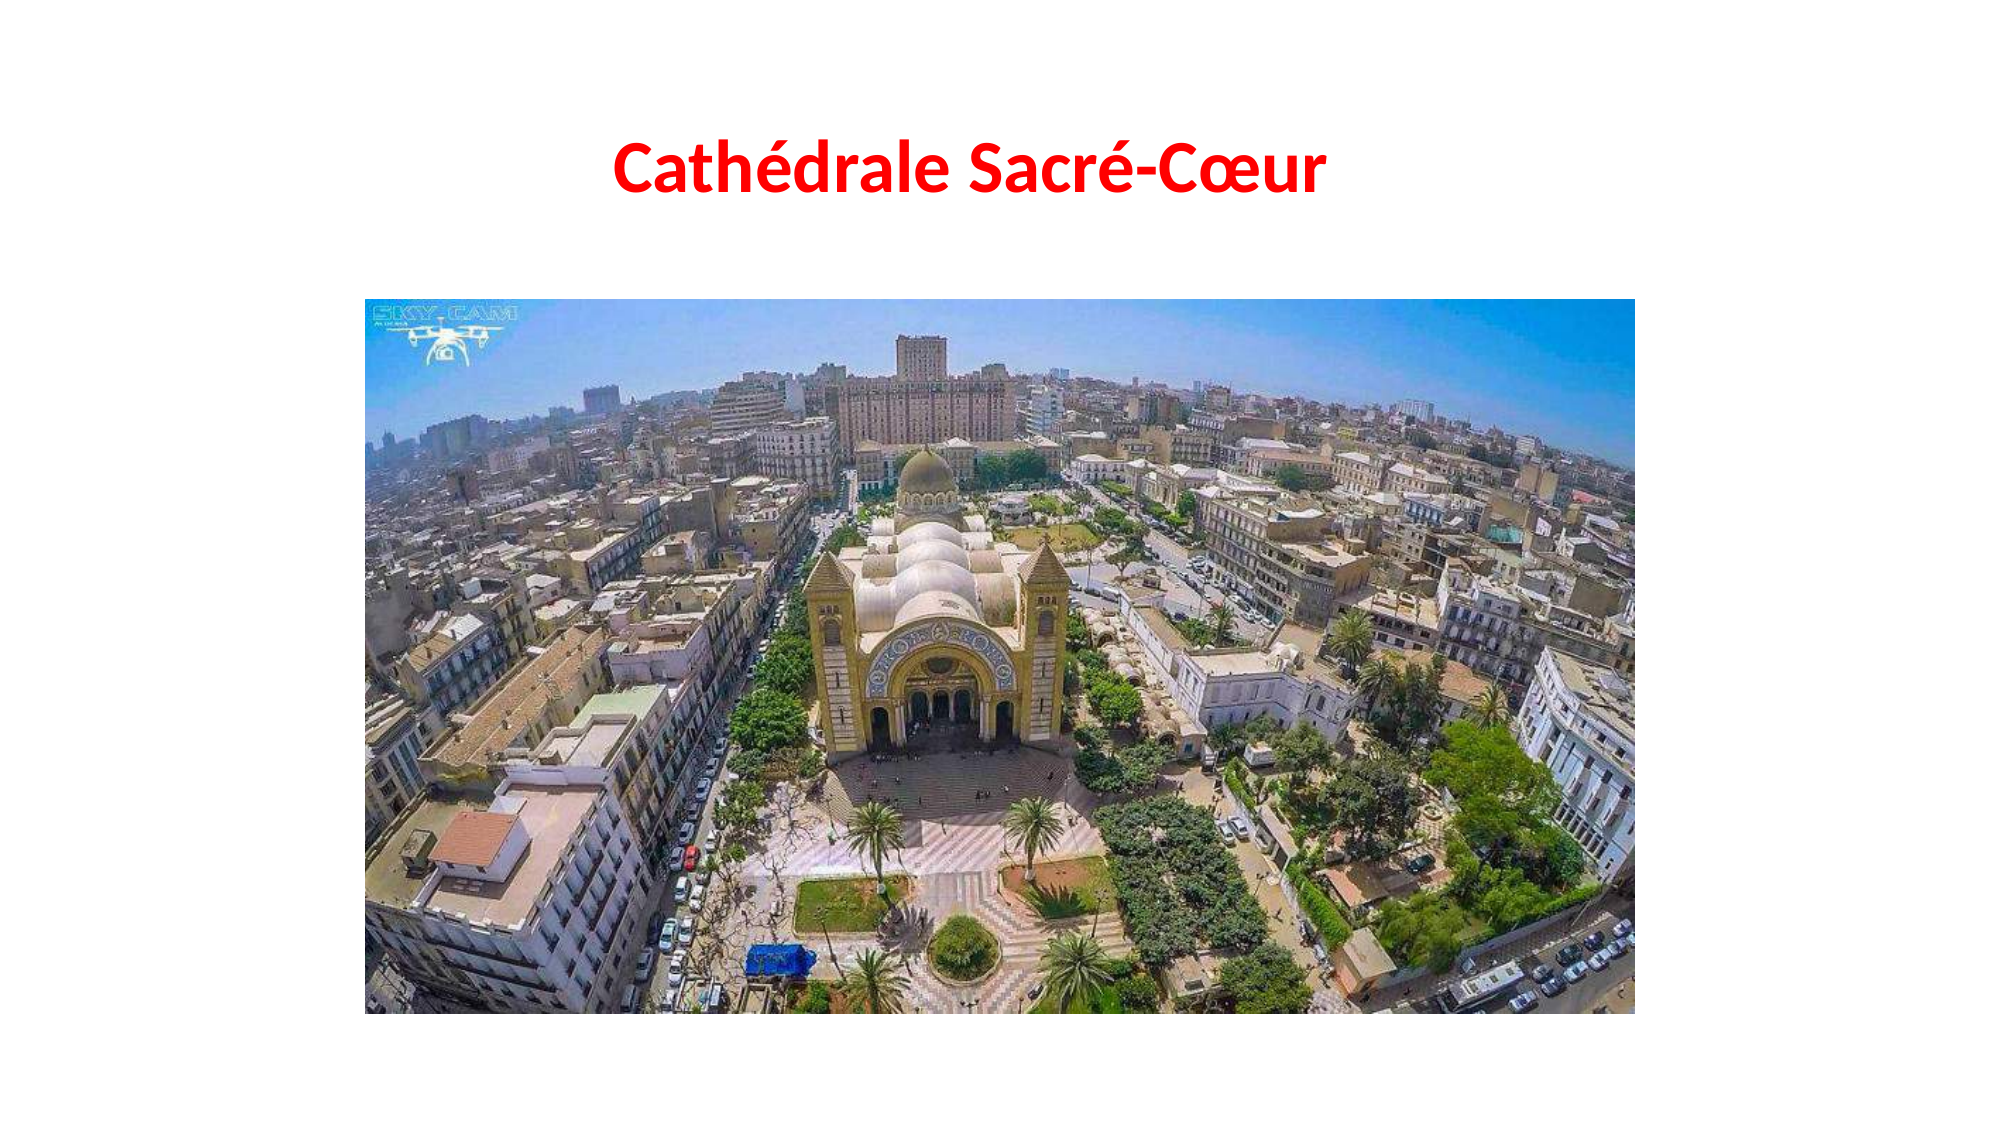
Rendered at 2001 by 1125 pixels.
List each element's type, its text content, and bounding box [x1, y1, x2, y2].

title Cathédrale Sacré-Cœur [598, 59, 1402, 278]
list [365, 299, 1635, 1014]
